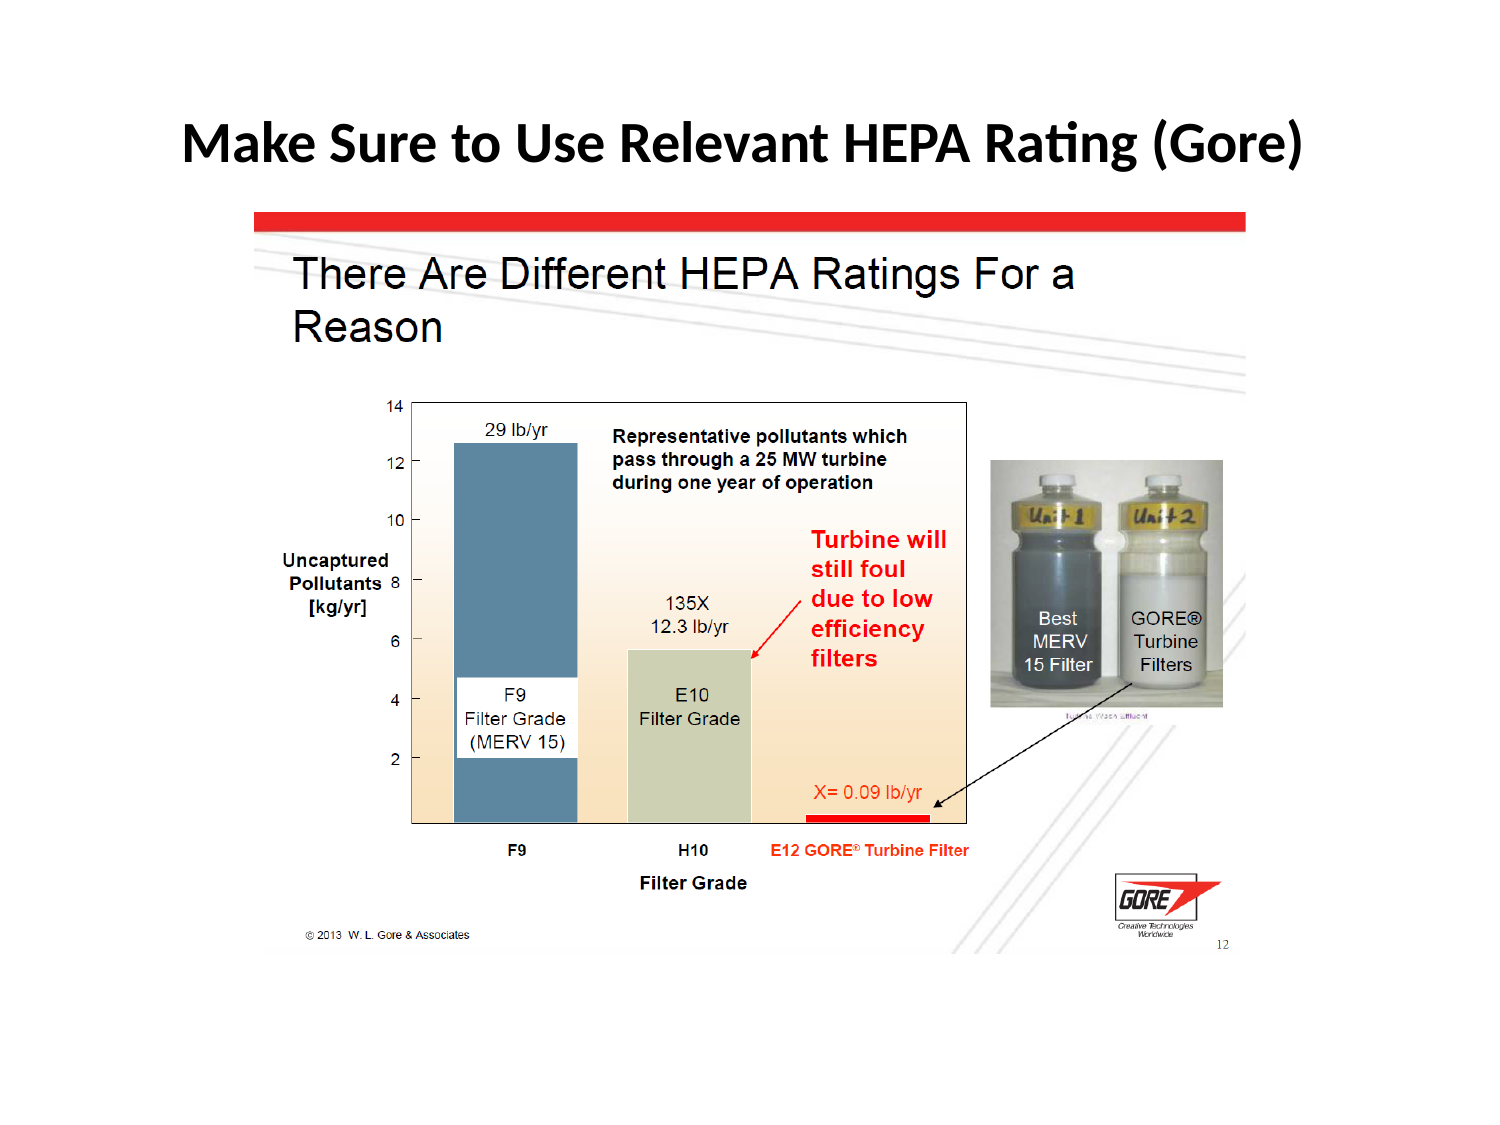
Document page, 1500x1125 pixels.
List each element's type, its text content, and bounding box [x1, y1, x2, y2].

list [253, 212, 1246, 956]
title Make Sure to Use Relevant HEPA Rating (Gore) [75, 45, 1425, 233]
